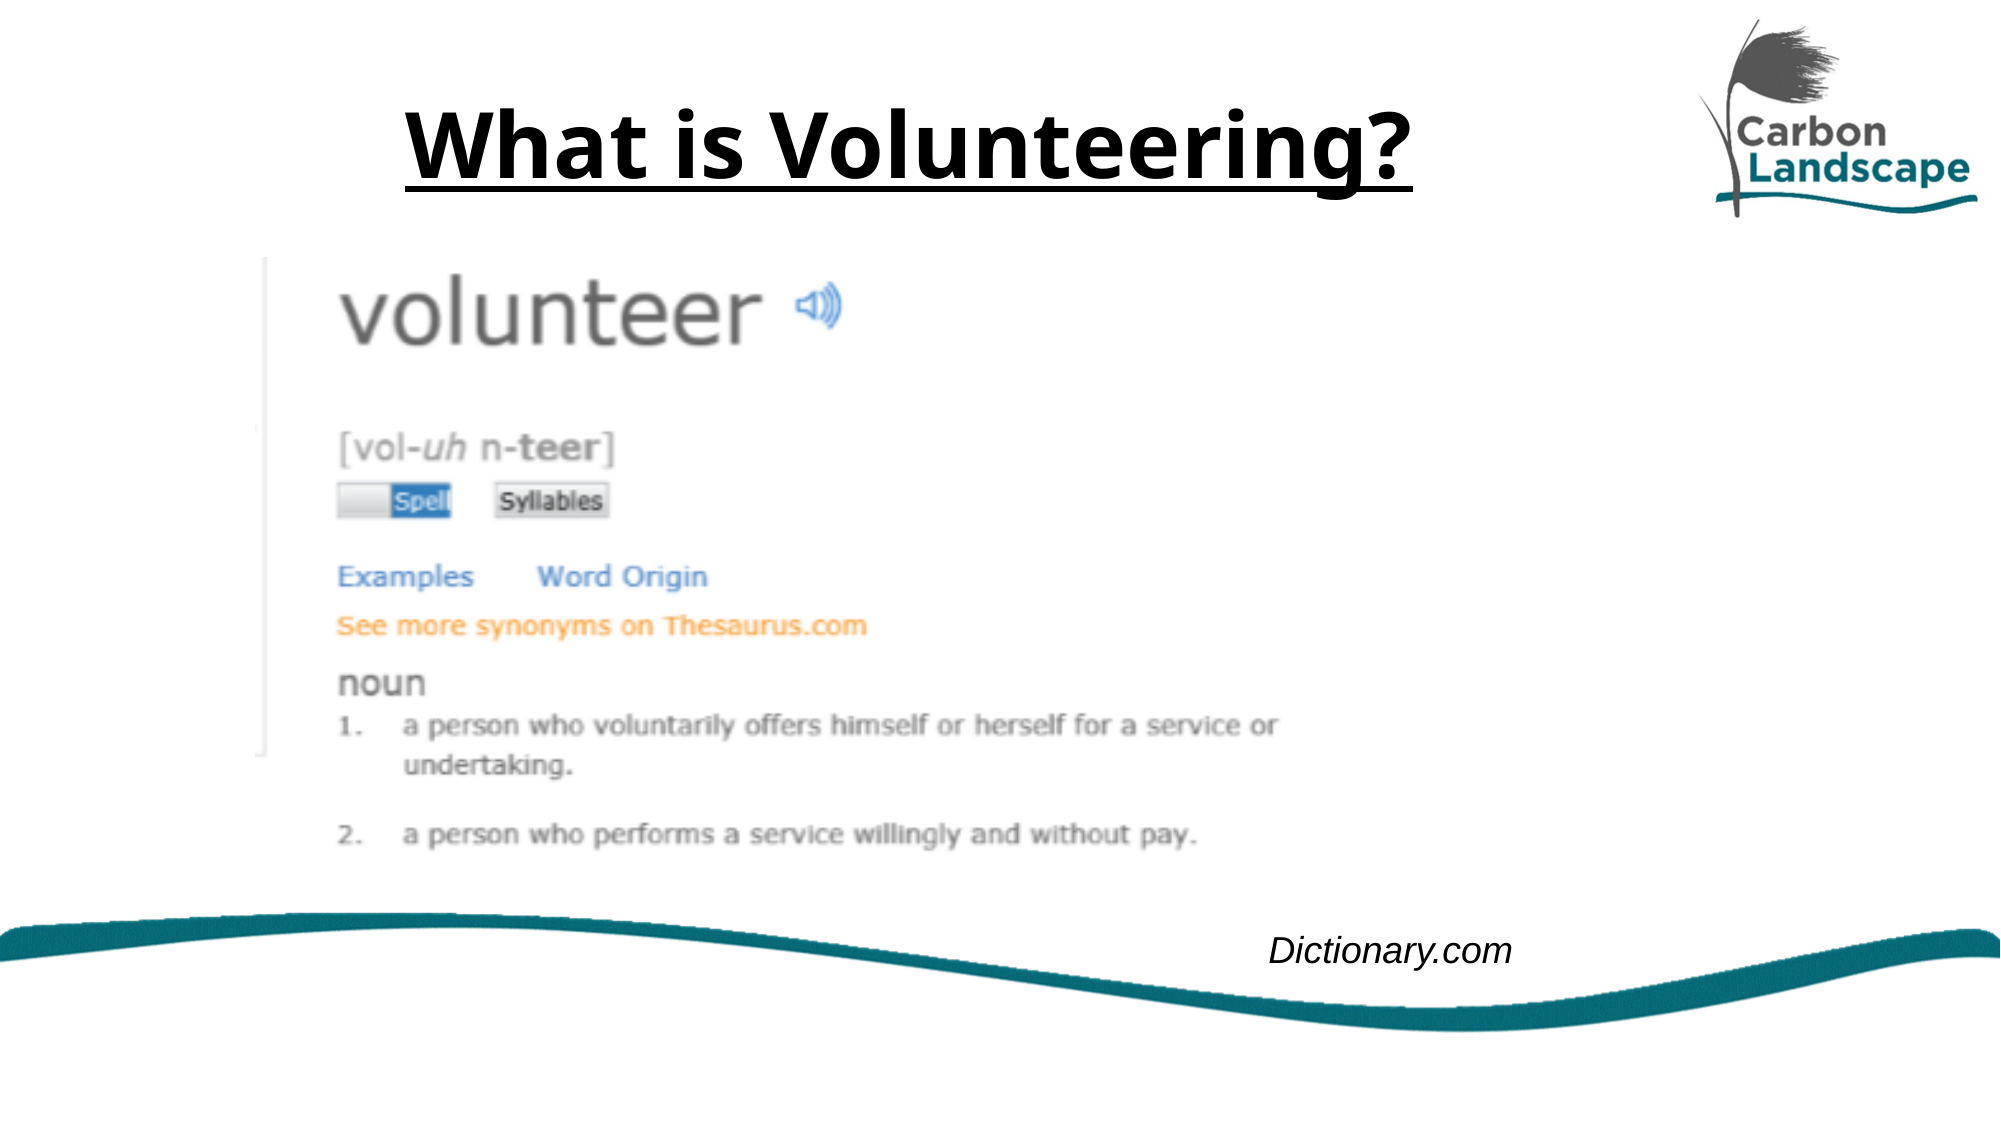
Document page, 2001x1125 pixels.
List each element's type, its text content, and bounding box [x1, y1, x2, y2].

title What is Volunteering? [137, 40, 1681, 258]
picture [1680, 0, 2000, 250]
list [254, 257, 1464, 887]
picture [0, 889, 2000, 1125]
